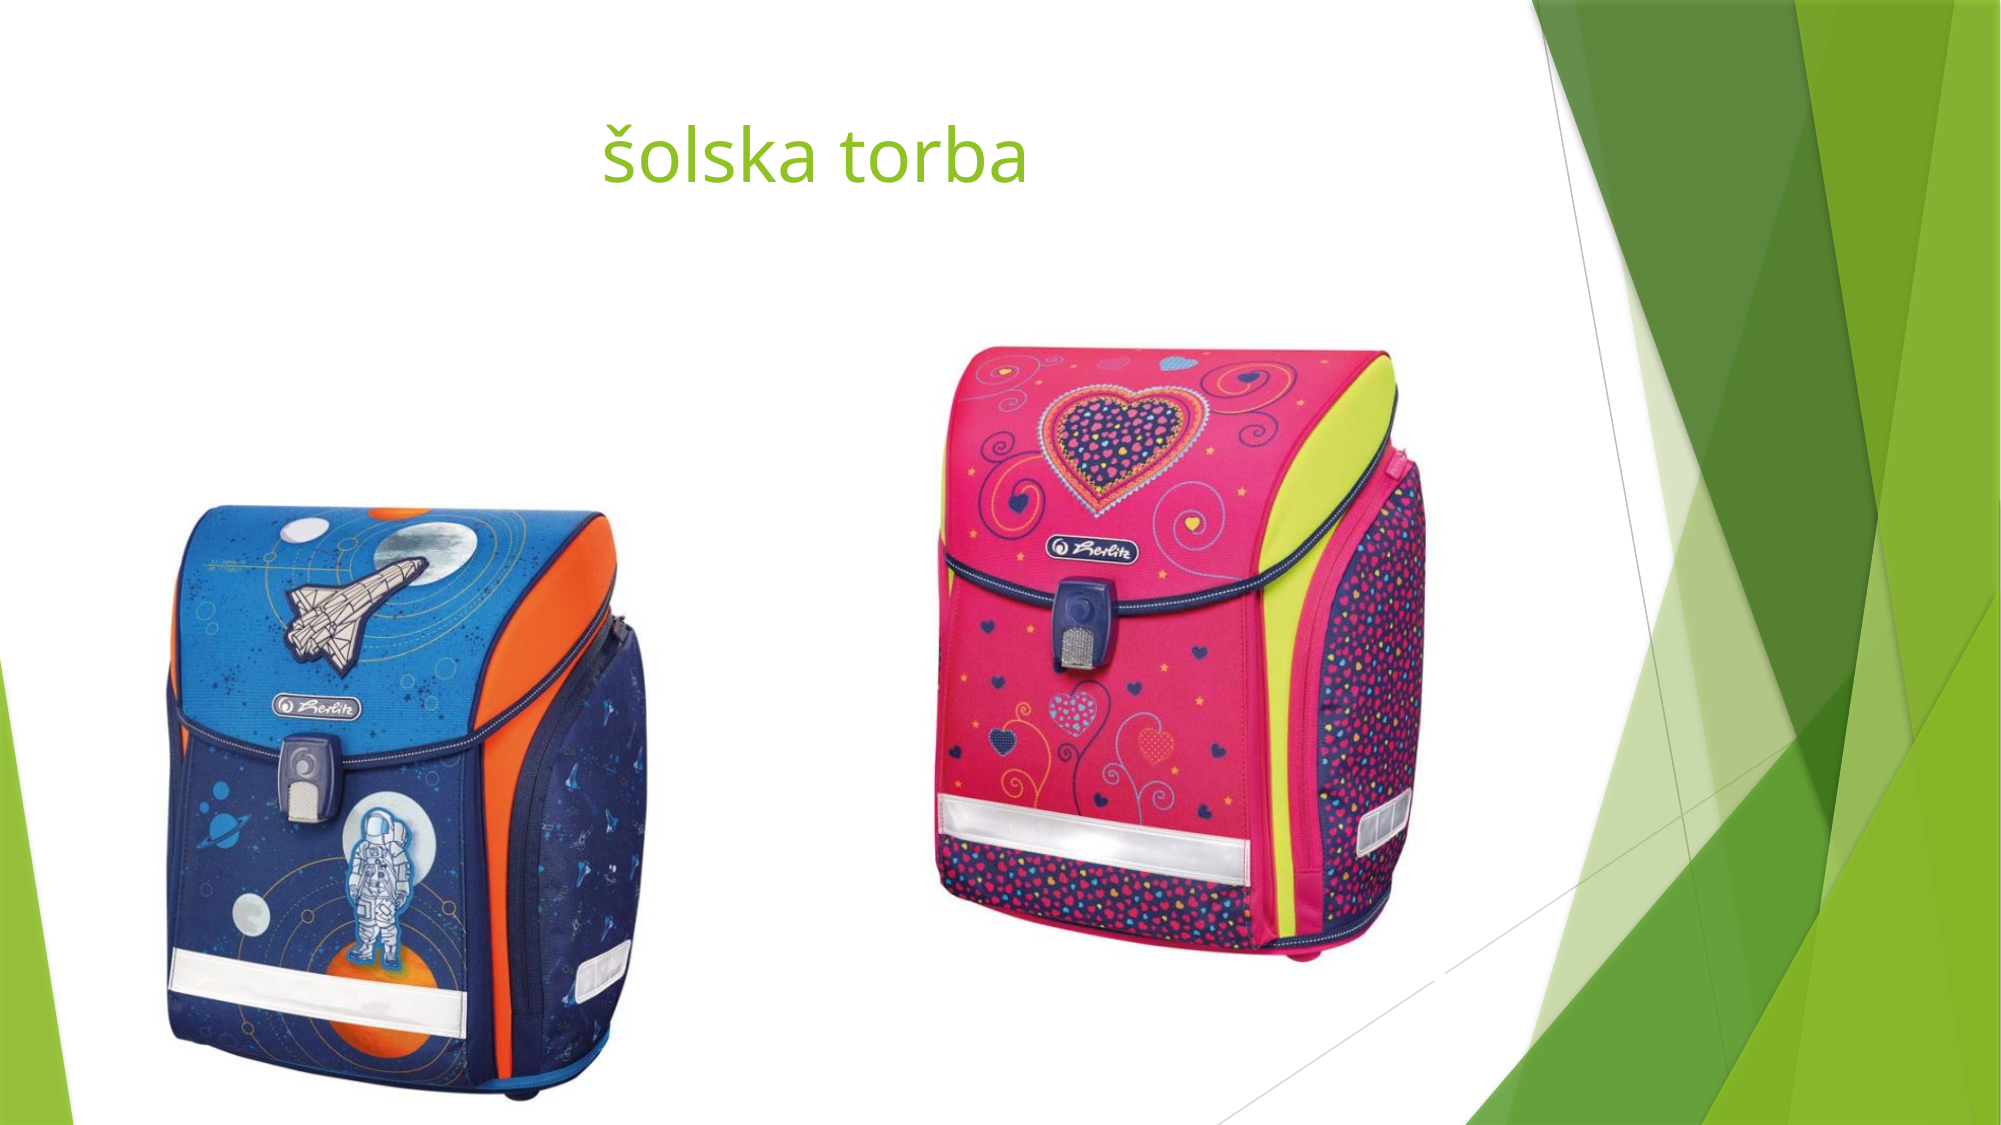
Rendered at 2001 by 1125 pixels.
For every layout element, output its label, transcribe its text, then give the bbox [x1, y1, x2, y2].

picture [916, 316, 1446, 982]
title šolska torba [111, 99, 1522, 317]
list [153, 487, 662, 1125]
